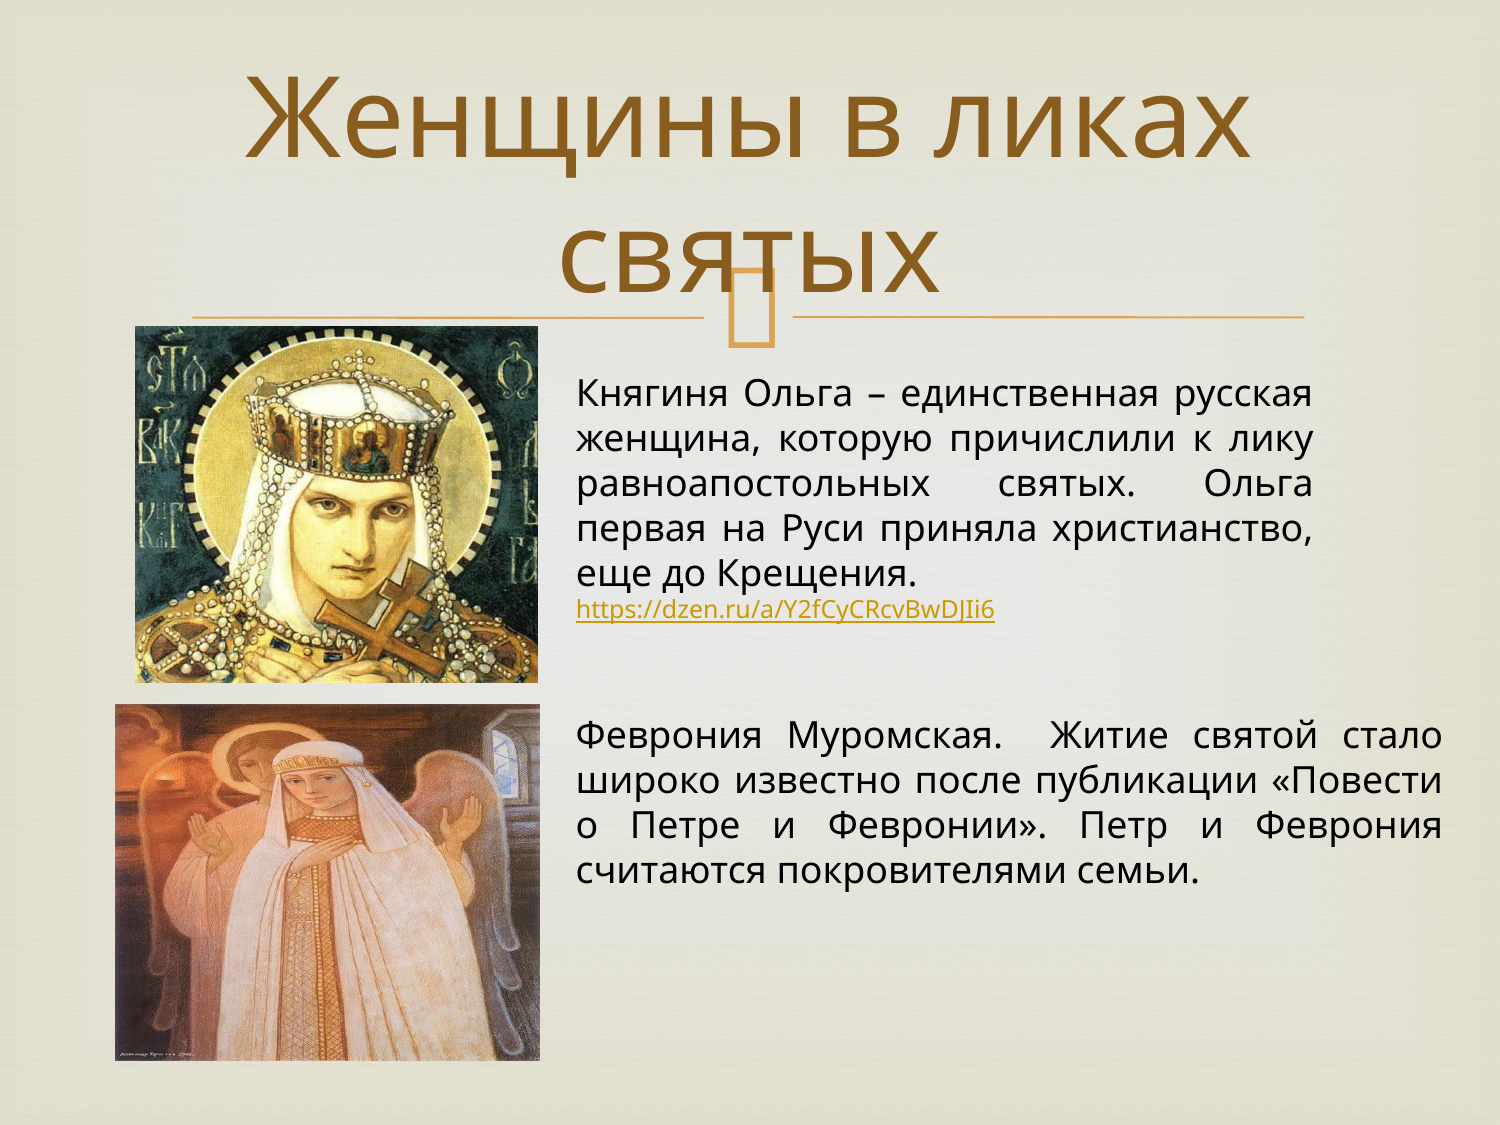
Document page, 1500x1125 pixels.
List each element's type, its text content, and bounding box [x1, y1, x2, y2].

title Женщины в ликах святых [112, 93, 1386, 267]
text_box Княгиня Ольга – единственная русская женщина, которую причислили к лику равноапостольных святых. Ольга первая на Руси приняла христианство, еще до Крещения. https://dzen.ru/a/Y2fCyCRcvBwDJIi6 [561, 361, 1329, 636]
picture [114, 703, 541, 1062]
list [135, 325, 538, 684]
text_box Феврония Муромская. Житие святой стало широко известно после публикации «Повести о Петре и Февронии». Петр и Феврония считаются покровителями семьи. [560, 704, 1459, 899]
